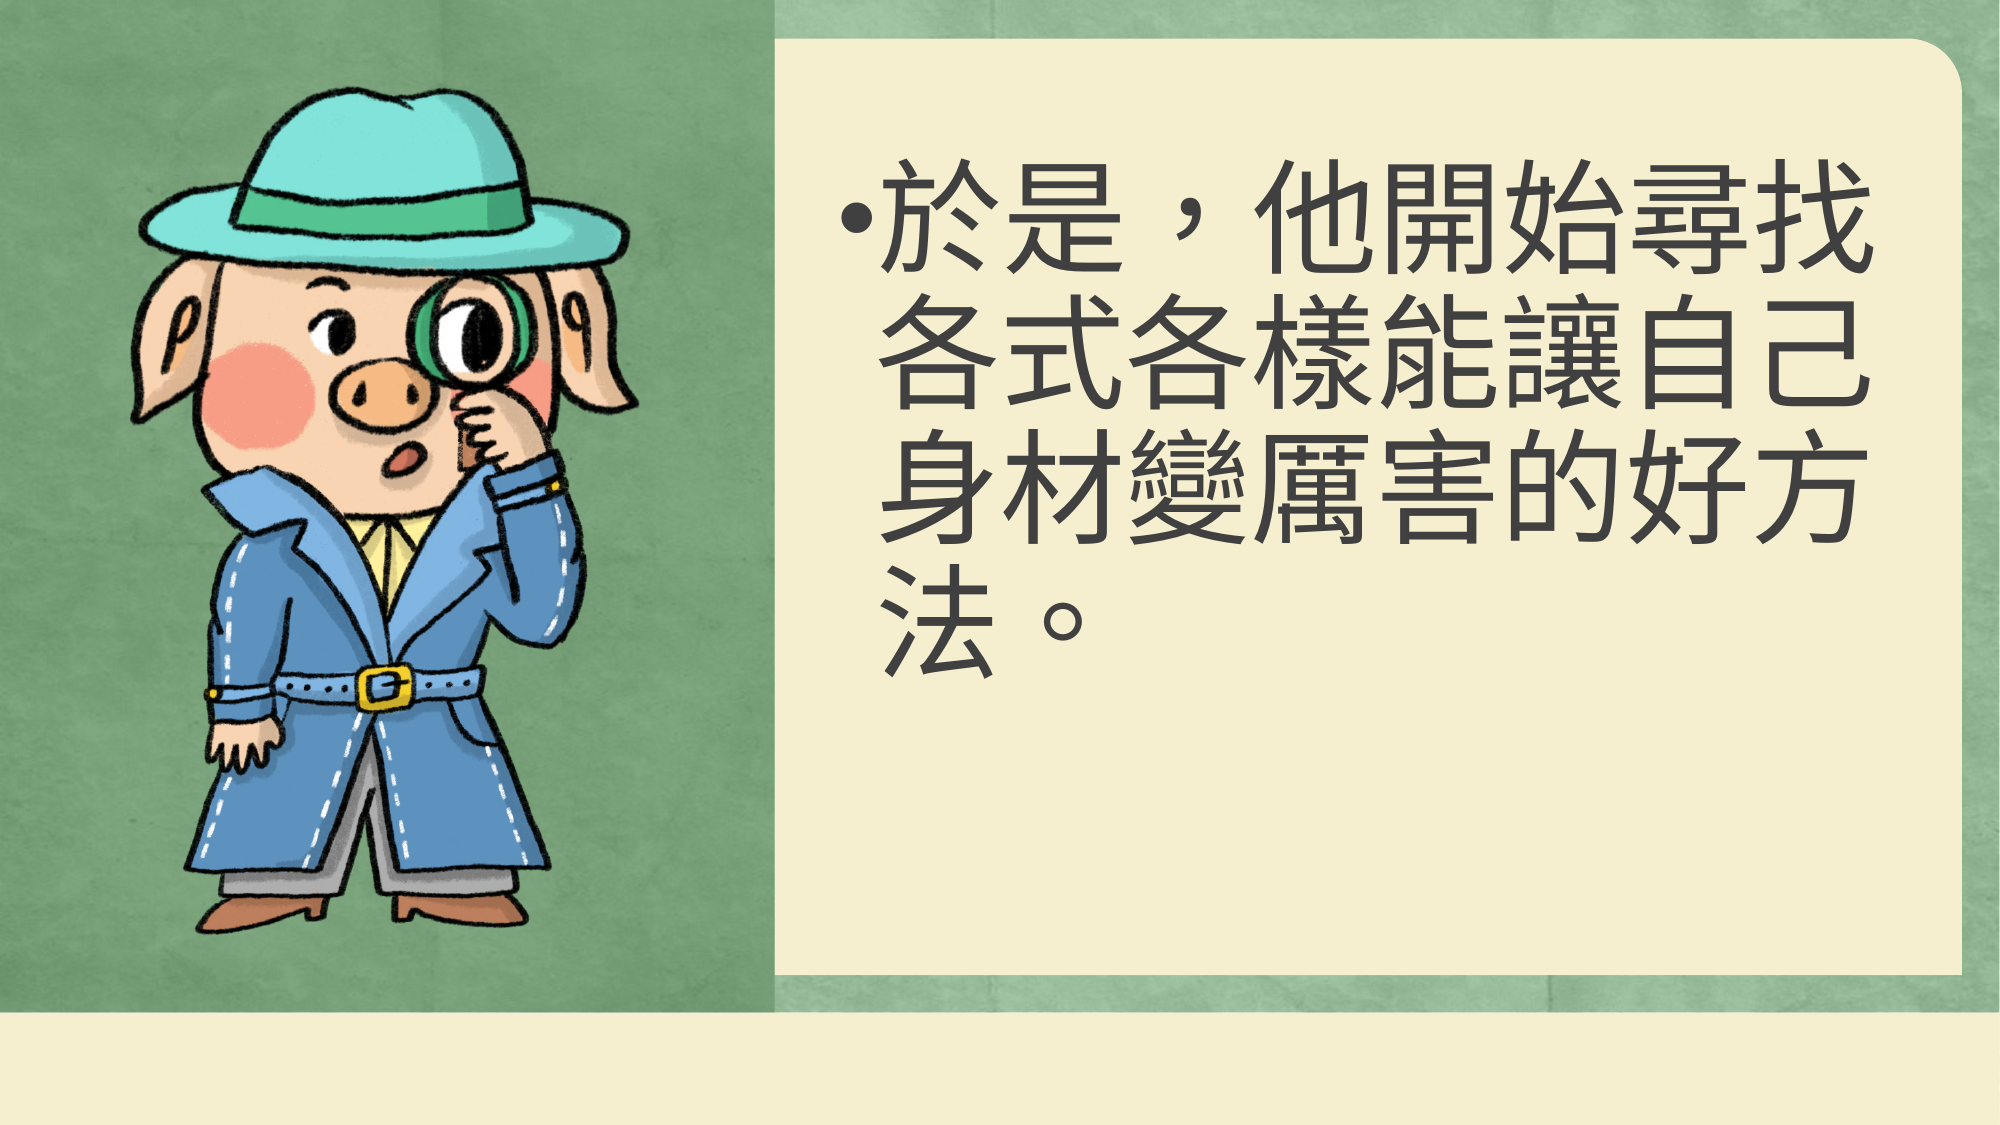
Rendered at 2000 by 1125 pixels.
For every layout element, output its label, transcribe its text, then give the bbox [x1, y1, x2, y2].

picture [42, 22, 717, 992]
list 於是，他開始尋找各式各樣能讓自己身材變厲害的好方法。 [822, 149, 1936, 1011]
